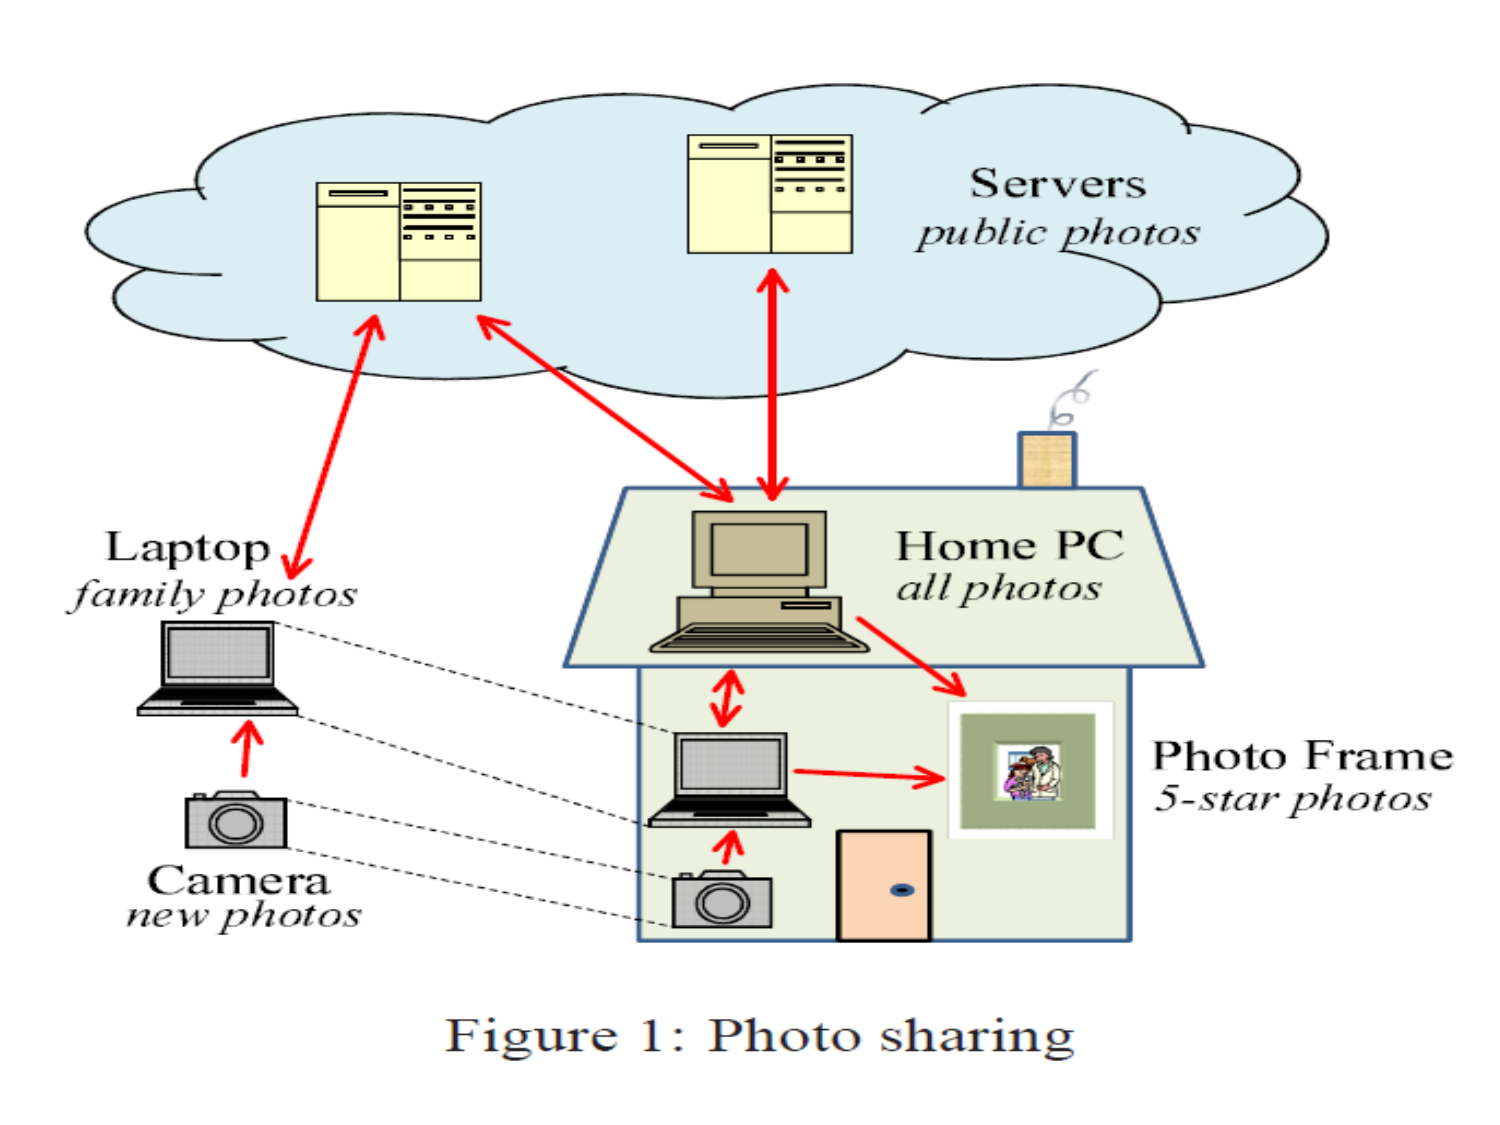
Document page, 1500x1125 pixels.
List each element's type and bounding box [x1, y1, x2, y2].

picture [49, 74, 1463, 1070]
